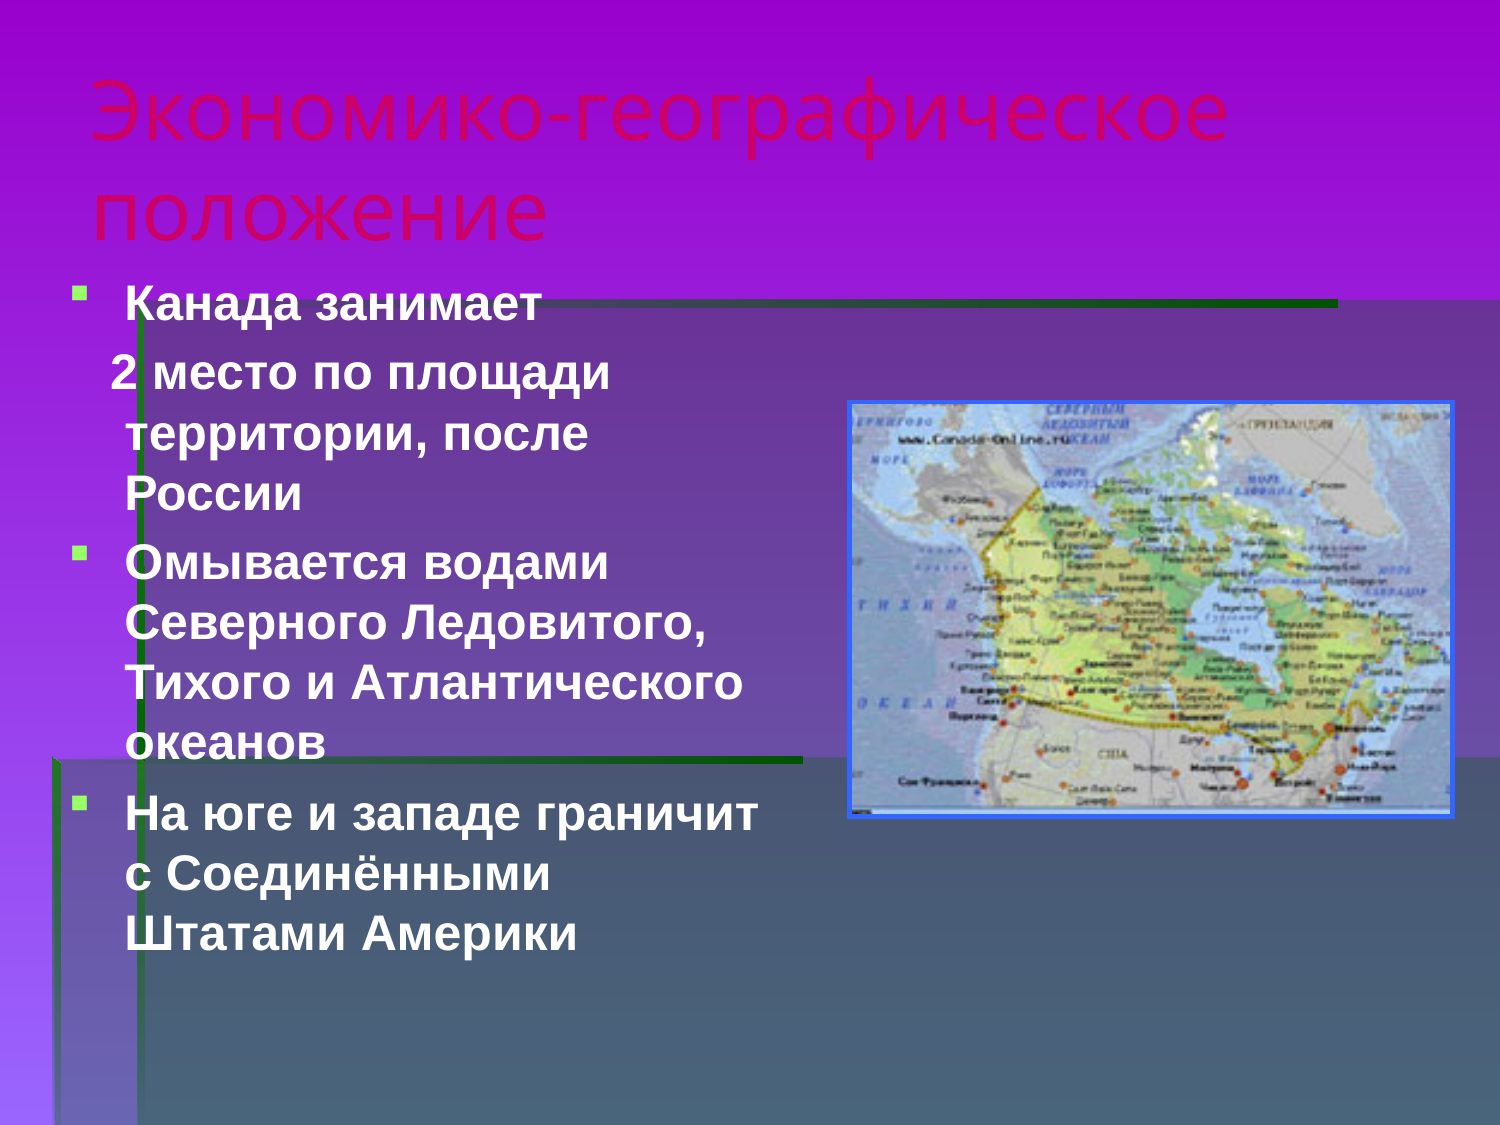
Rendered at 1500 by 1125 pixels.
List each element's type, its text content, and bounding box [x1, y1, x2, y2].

list Канада занимает 2 место по площади территории, после России Омывается водами Северного Ледовитого, Тихого и Атлантического океанов На юге и западе граничит с Соединёнными Штатами Америки [52, 262, 786, 1006]
title Экономико-географическое положение [74, 39, 1451, 276]
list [851, 404, 1451, 815]
